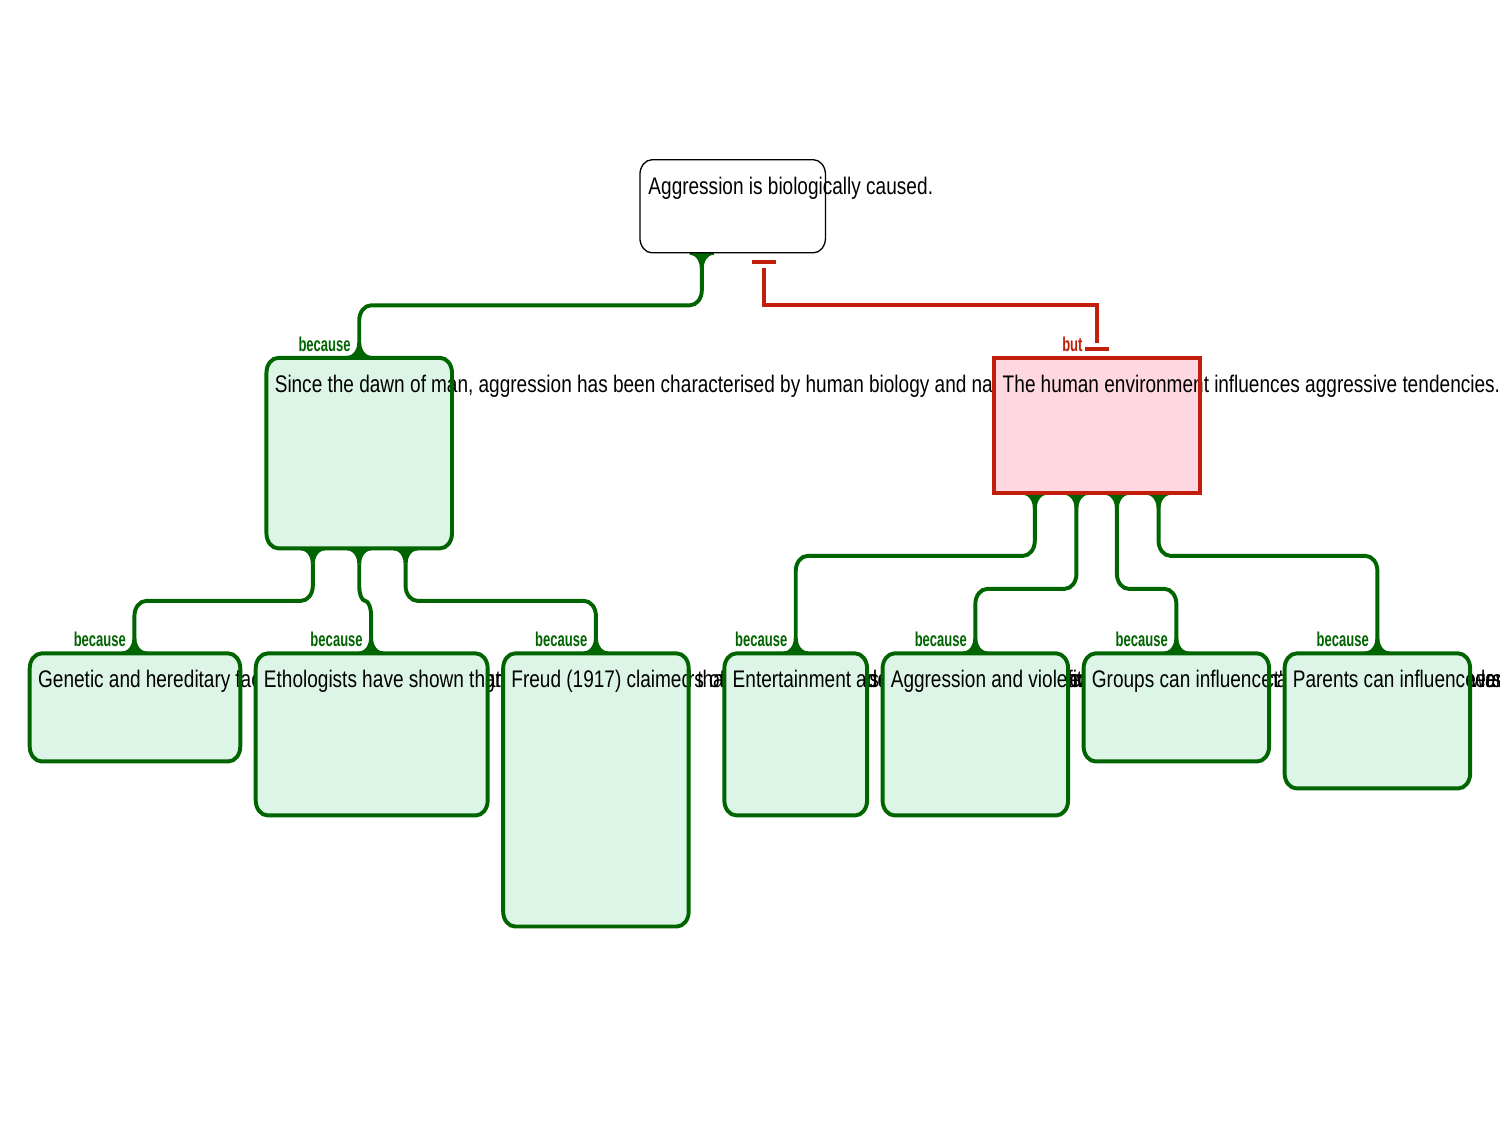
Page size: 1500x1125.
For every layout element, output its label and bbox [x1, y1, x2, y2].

list [0, 136, 1500, 965]
